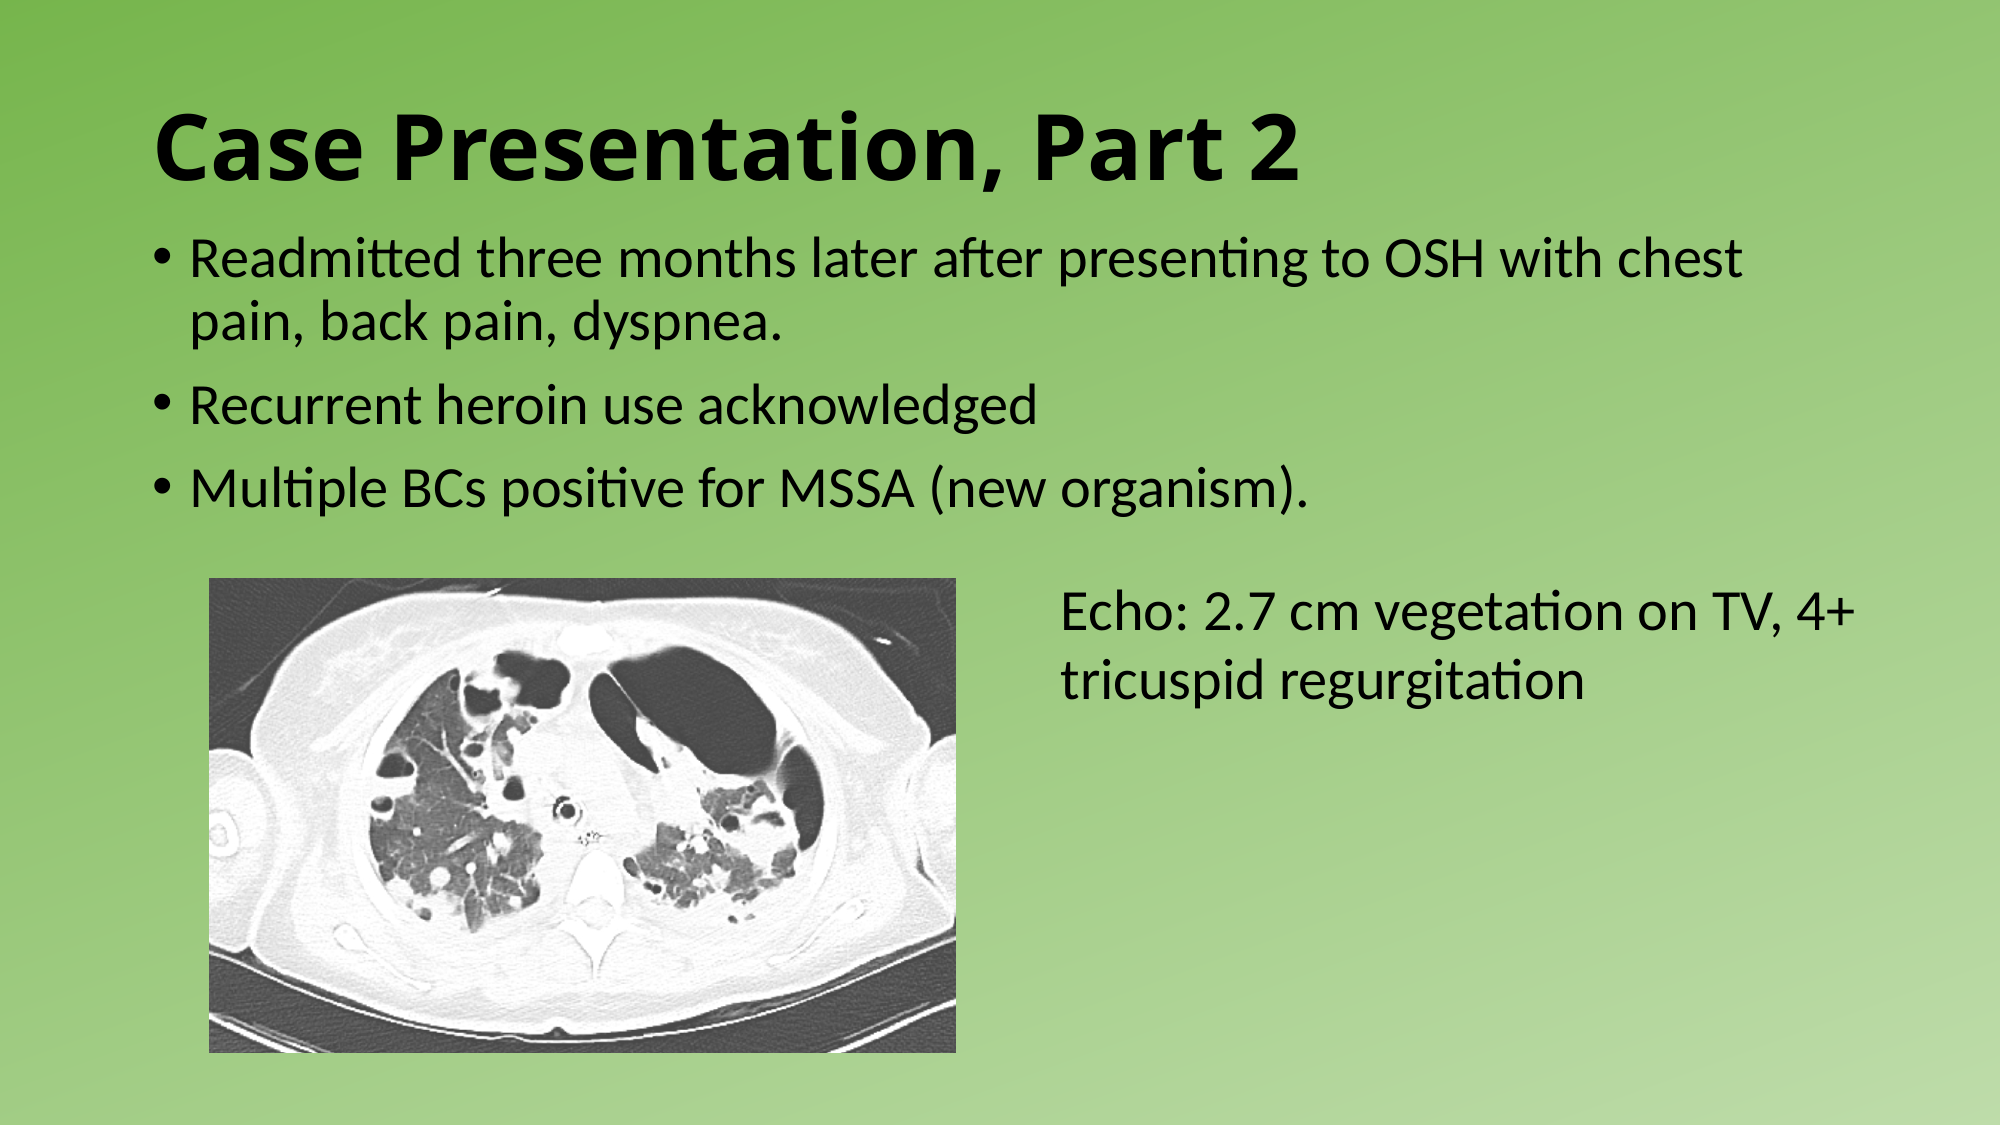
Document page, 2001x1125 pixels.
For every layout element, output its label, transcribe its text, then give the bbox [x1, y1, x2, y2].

text_box Echo: 2.7 cm vegetation on TV, 4+ tricuspid regurgitation [1046, 564, 1893, 719]
list Readmitted three months later after presenting to OSH with chest pain, back pain, dyspnea. Recurrent heroin use acknowledged Multiple BCs positive for MSSA (new organism). [137, 219, 1863, 1066]
picture [209, 578, 956, 1053]
title Case Presentation, Part 2 [137, 59, 1863, 219]
